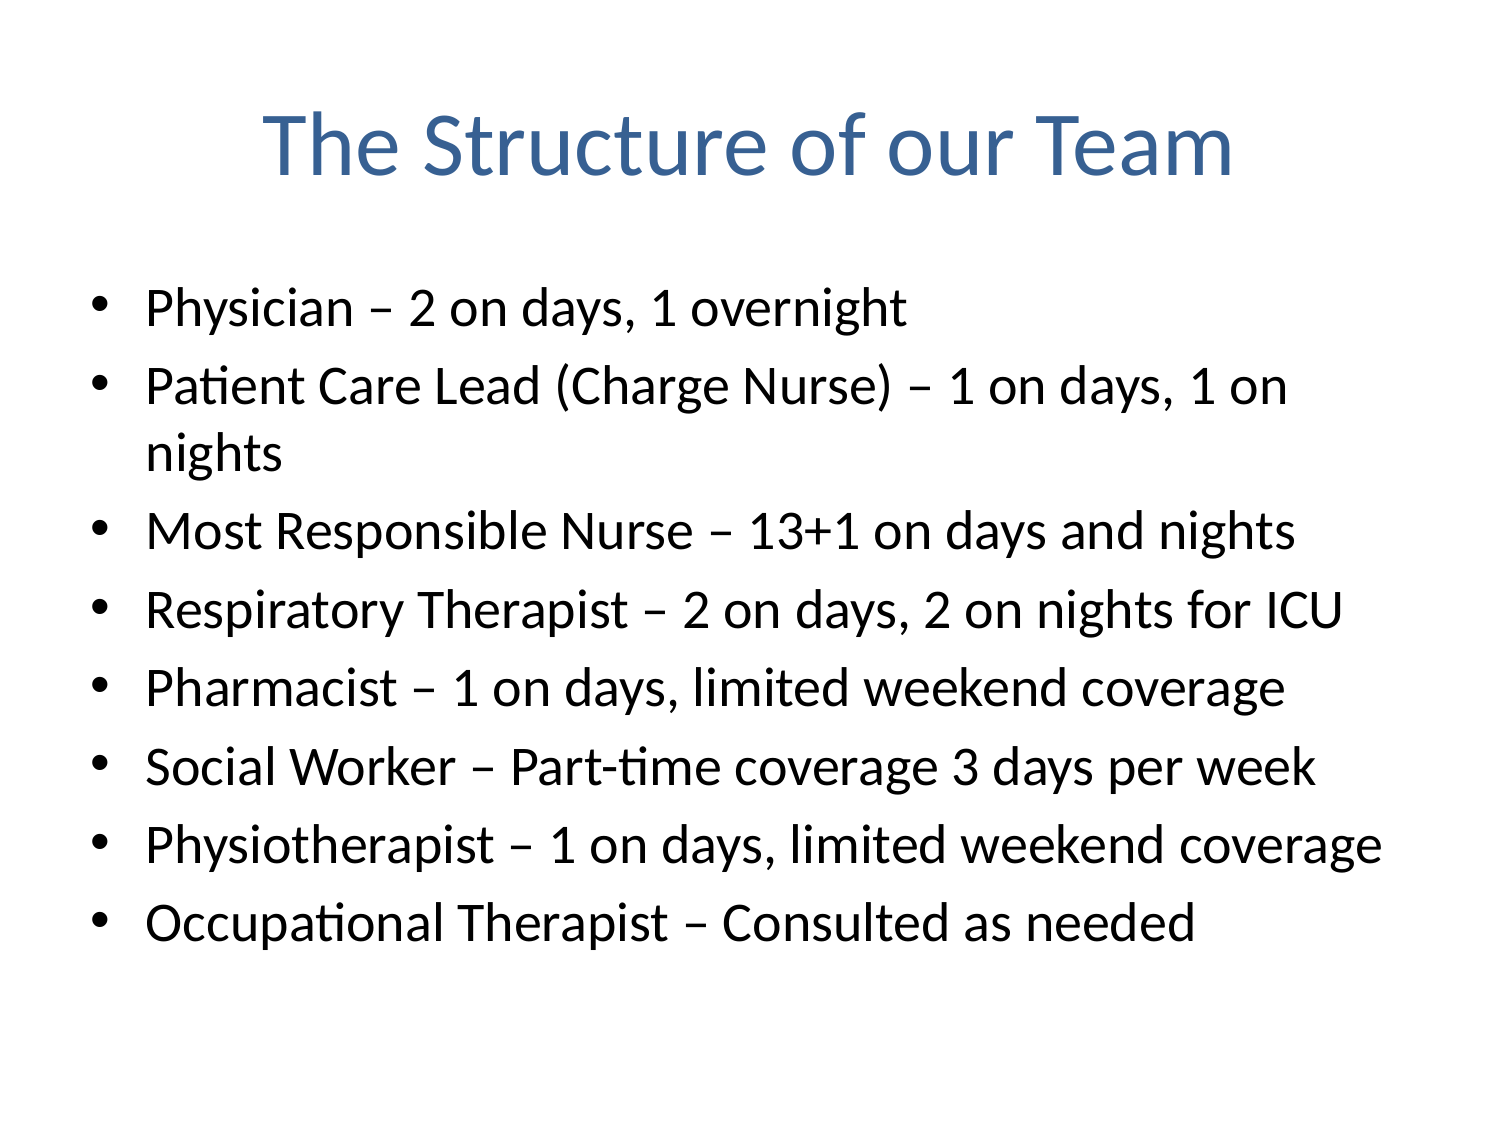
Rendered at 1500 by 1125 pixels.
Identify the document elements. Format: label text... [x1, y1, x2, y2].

list Physician – 2 on days, 1 overnight Patient Care Lead (Charge Nurse) – 1 on days, 1 on nights Most Responsible Nurse – 13+1 on days and nights Respiratory Therapist – 2 on days, 2 on nights for ICU Pharmacist – 1 on days, limited weekend coverage Social Worker – Part-time coverage 3 days per week Physiotherapist – 1 on days, limited weekend coverage Occupational Therapist – Consulted as needed [75, 262, 1425, 1005]
title The Structure of our Team [75, 45, 1425, 233]
